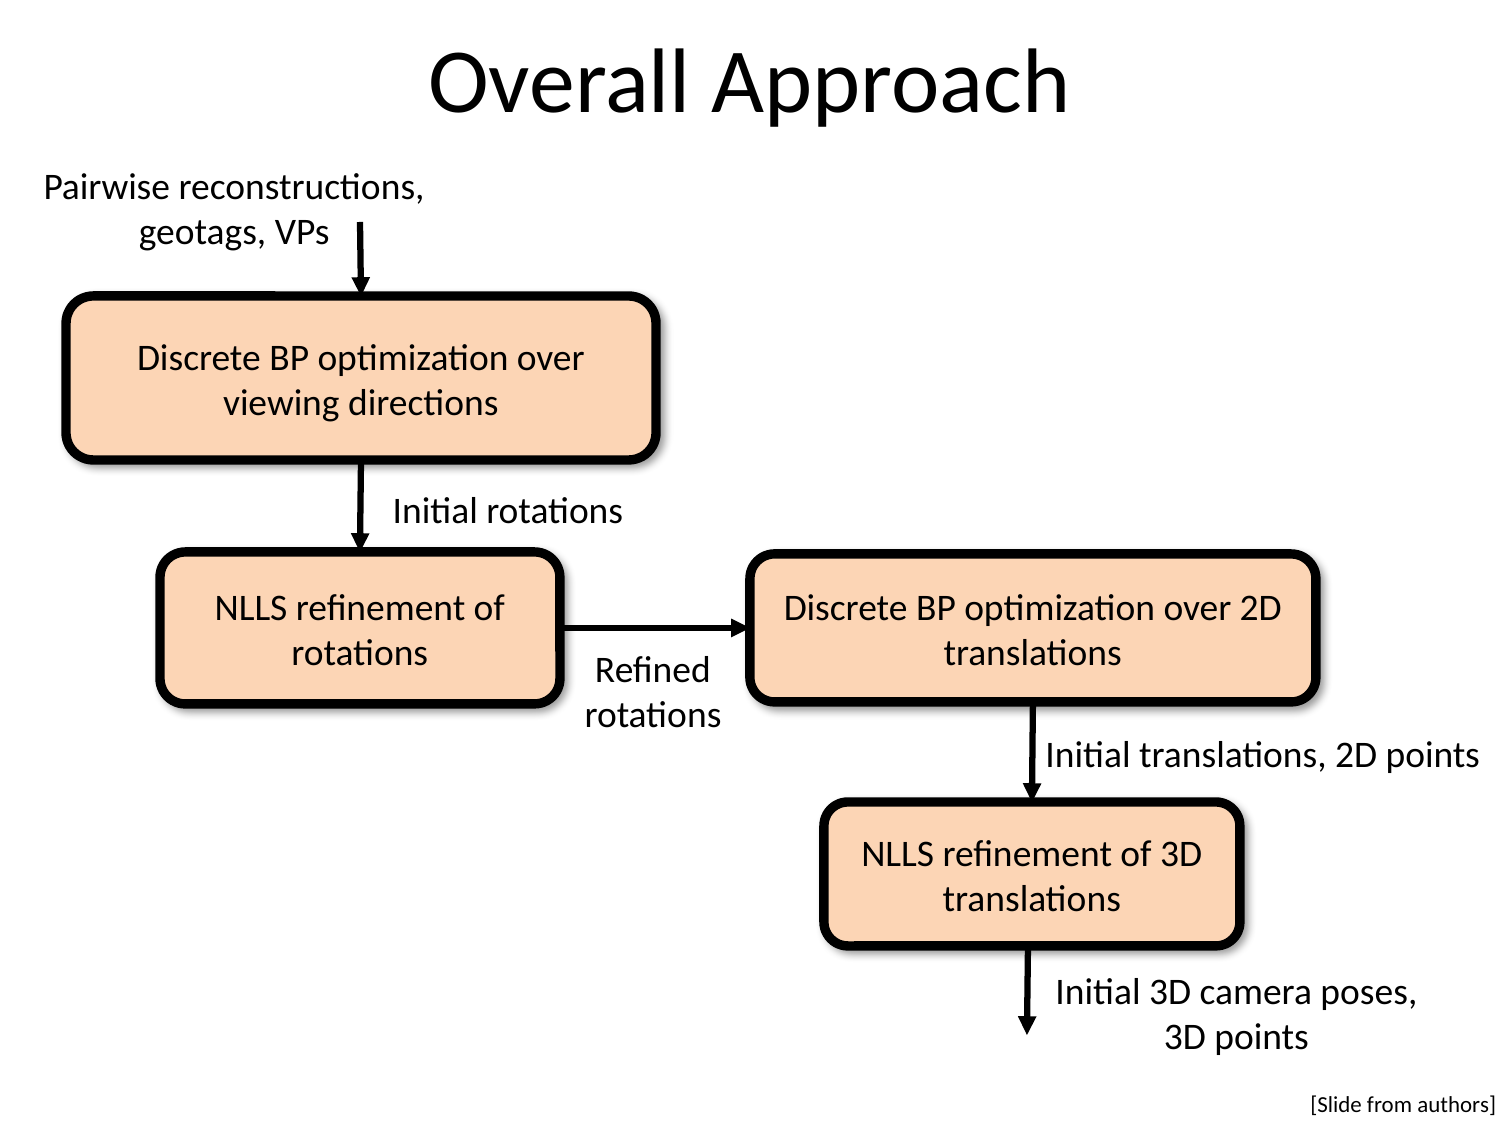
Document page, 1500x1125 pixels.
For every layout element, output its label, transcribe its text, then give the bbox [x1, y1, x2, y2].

text_box Initial 3D camera poses, 3D points [1030, 959, 1442, 1065]
text_box Initial rotations [362, 478, 654, 539]
text_box Discrete BP optimization over 2D translations [747, 551, 1319, 705]
text_box NLLS refinement of 3D translations [821, 799, 1243, 949]
text_box Discrete BP optimization over viewing directions [63, 293, 659, 463]
text_box Initial translations, 2D points [1023, 722, 1500, 783]
text_box NLLS refinement of rotations [157, 549, 563, 707]
title Overall Approach [75, 0, 1425, 171]
text_box [Slide from authors] [1295, 1082, 1500, 1125]
text_box Pairwise reconstructions, geotags, VPs [17, 154, 452, 259]
text_box Refined rotations [542, 637, 764, 743]
